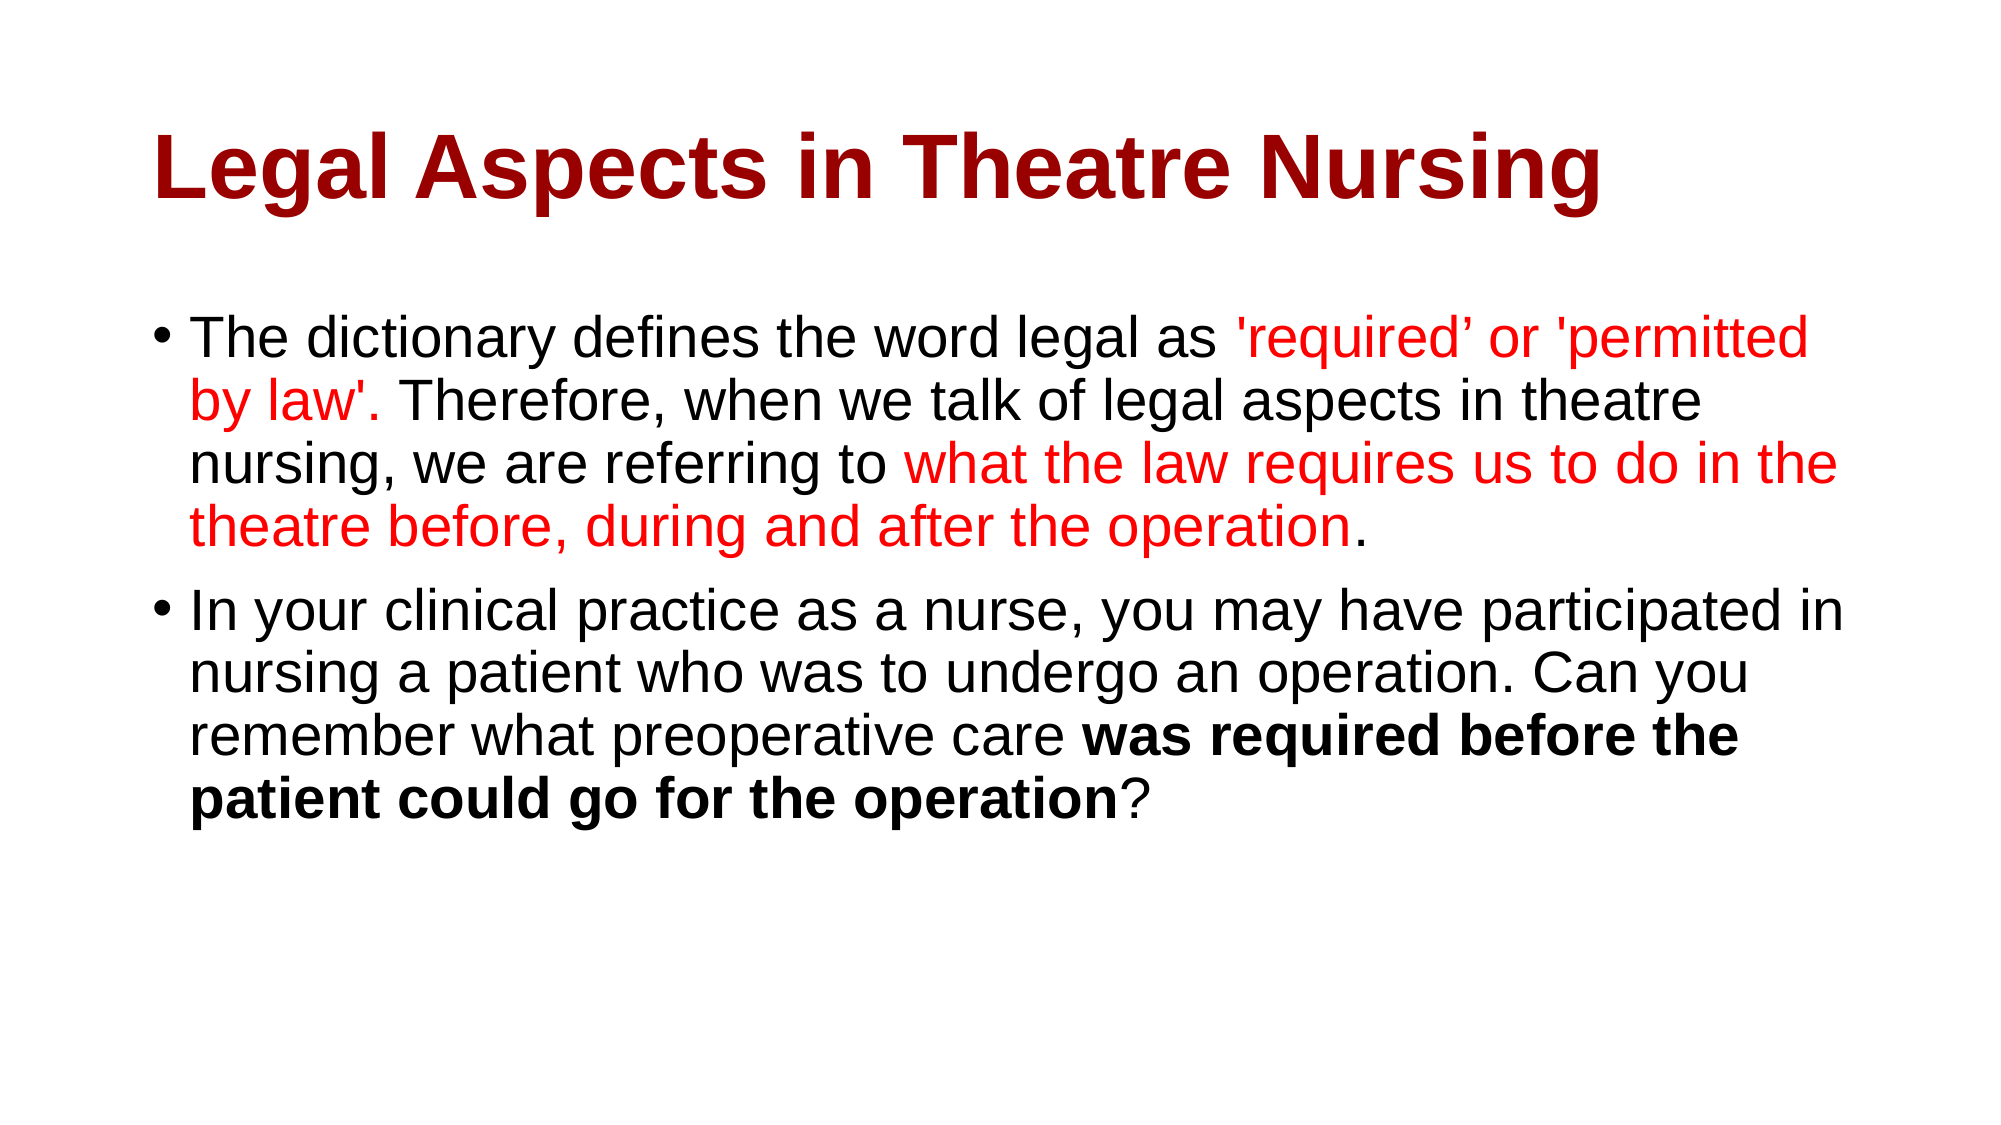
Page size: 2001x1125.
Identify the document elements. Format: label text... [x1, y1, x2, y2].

list The dictionary defines the word legal as 'required’ or 'permitted by law'. Therefore, when we talk of legal aspects in theatre nursing, we are referring to what the law requires us to do in the theatre before, during and after the operation. In your clinical practice as a nurse, you may have participated in nursing a patient who was to undergo an operation. Can you remember what preoperative care was required before the patient could go for the operation? [137, 299, 1863, 1014]
title Legal Aspects in Theatre Nursing [137, 59, 1863, 278]
